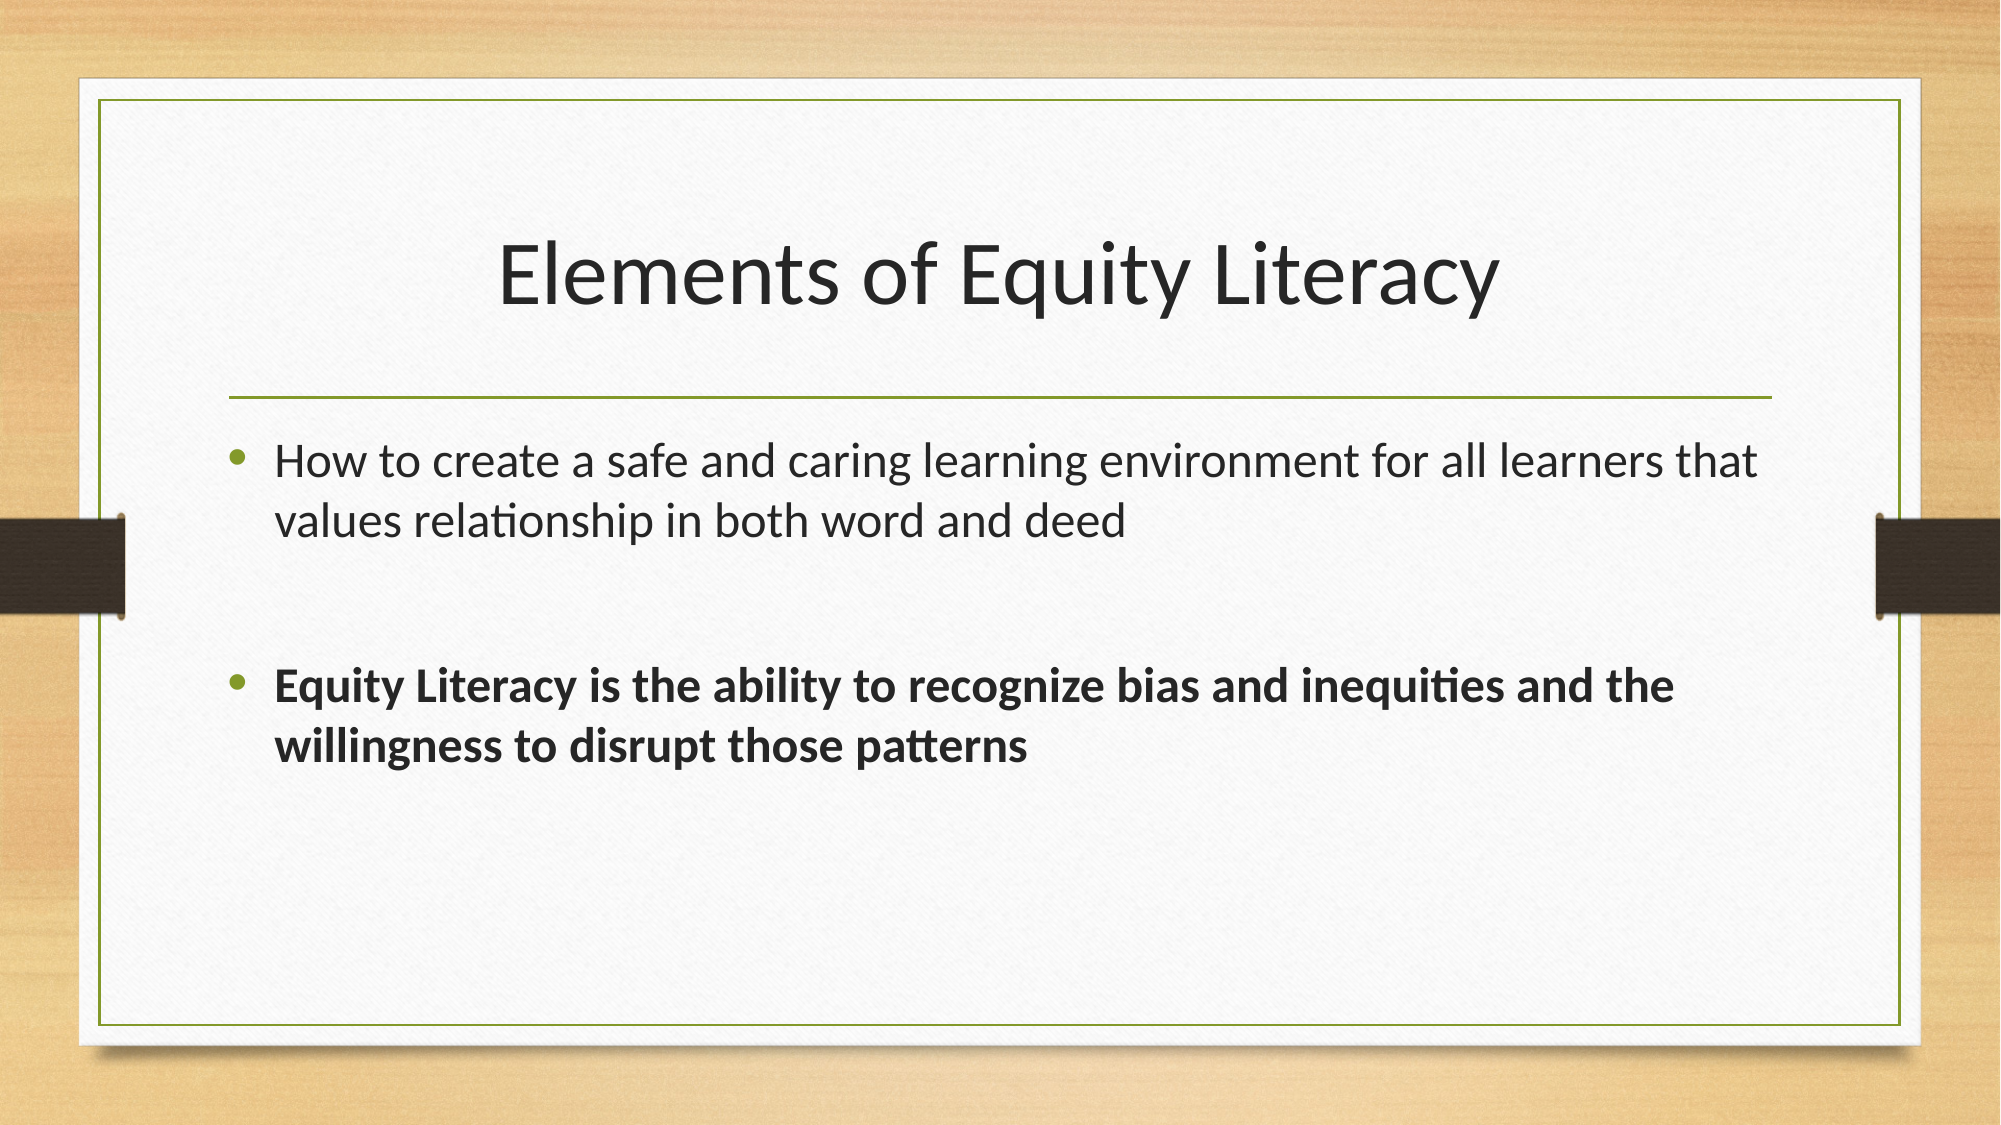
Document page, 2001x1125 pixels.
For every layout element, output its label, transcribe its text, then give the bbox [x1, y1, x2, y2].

list How to create a safe and caring learning environment for all learners that values relationship in both word and deed Equity Literacy is the ability to recognize bias and inequities and the willingness to disrupt those patterns [212, 419, 1788, 964]
picture [0, 0, 2001, 1125]
title Elements of Equity Literacy [212, 161, 1788, 375]
